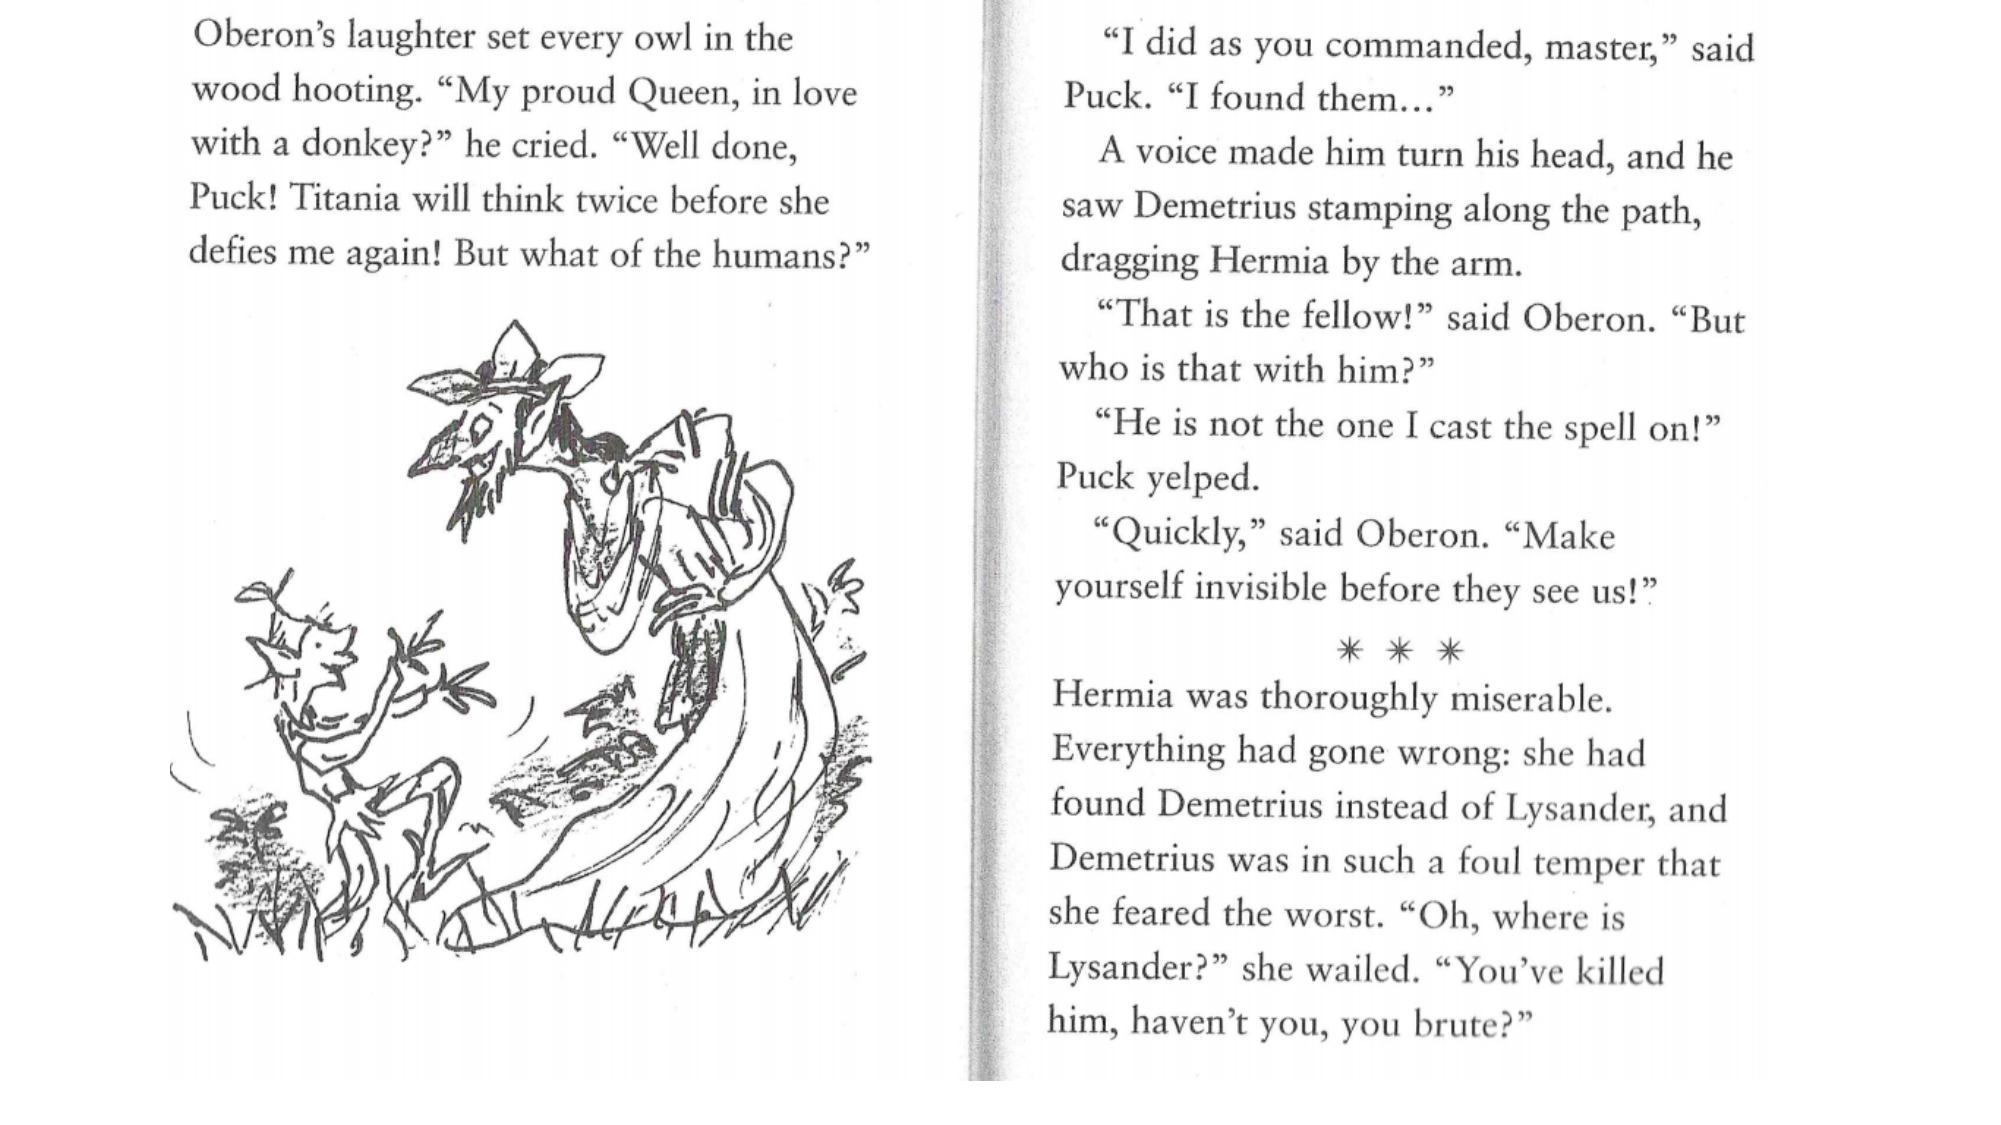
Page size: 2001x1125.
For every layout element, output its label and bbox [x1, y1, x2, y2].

picture [170, 0, 1768, 1081]
